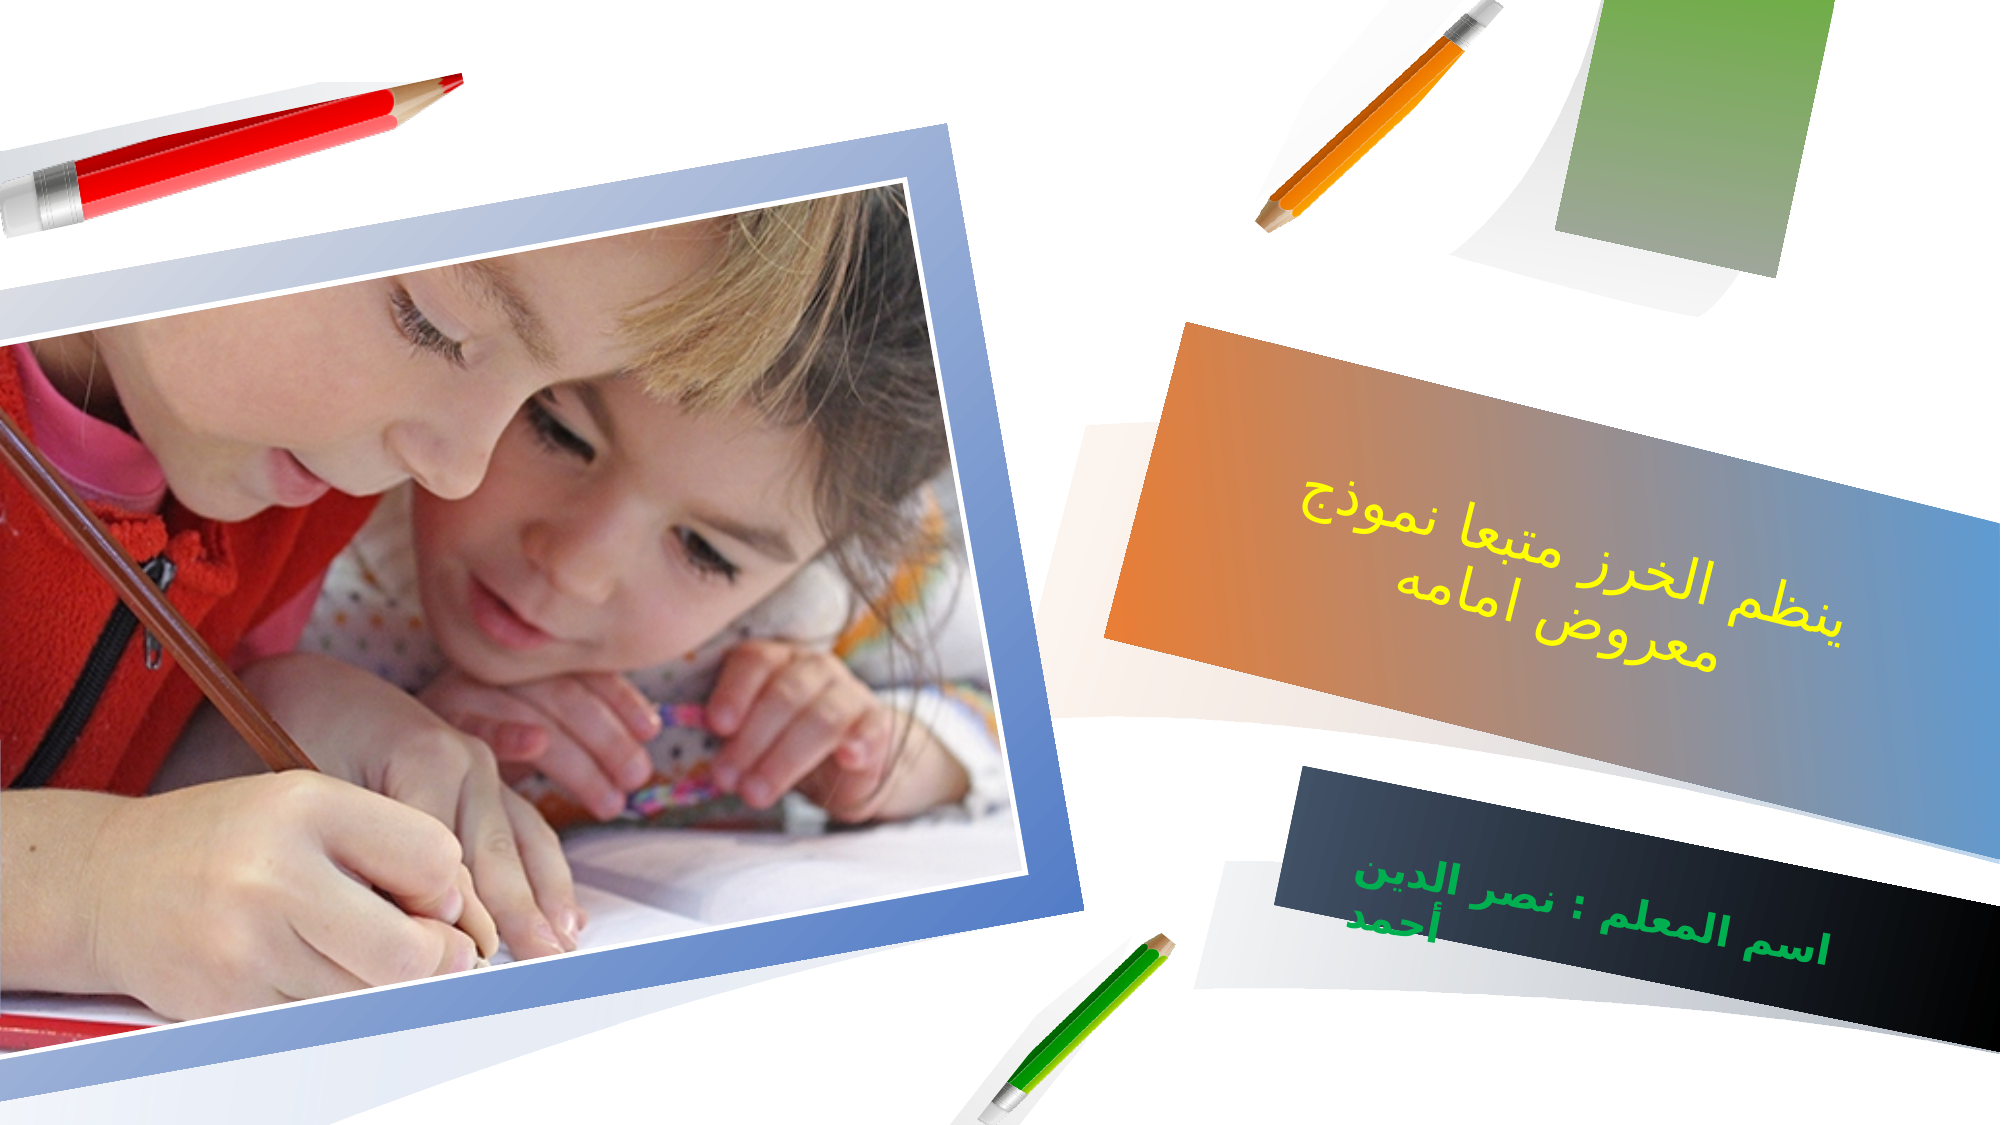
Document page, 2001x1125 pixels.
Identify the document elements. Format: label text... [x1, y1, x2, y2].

picture [0, 72, 1023, 1055]
picture [1237, 0, 1511, 251]
picture [972, 915, 1193, 1125]
title ينظم الخرز متبعا نموذج معروض امامه [1145, 342, 1990, 826]
text_box اسم المعلم : نصر الدين أحمد [1326, 825, 1859, 1036]
